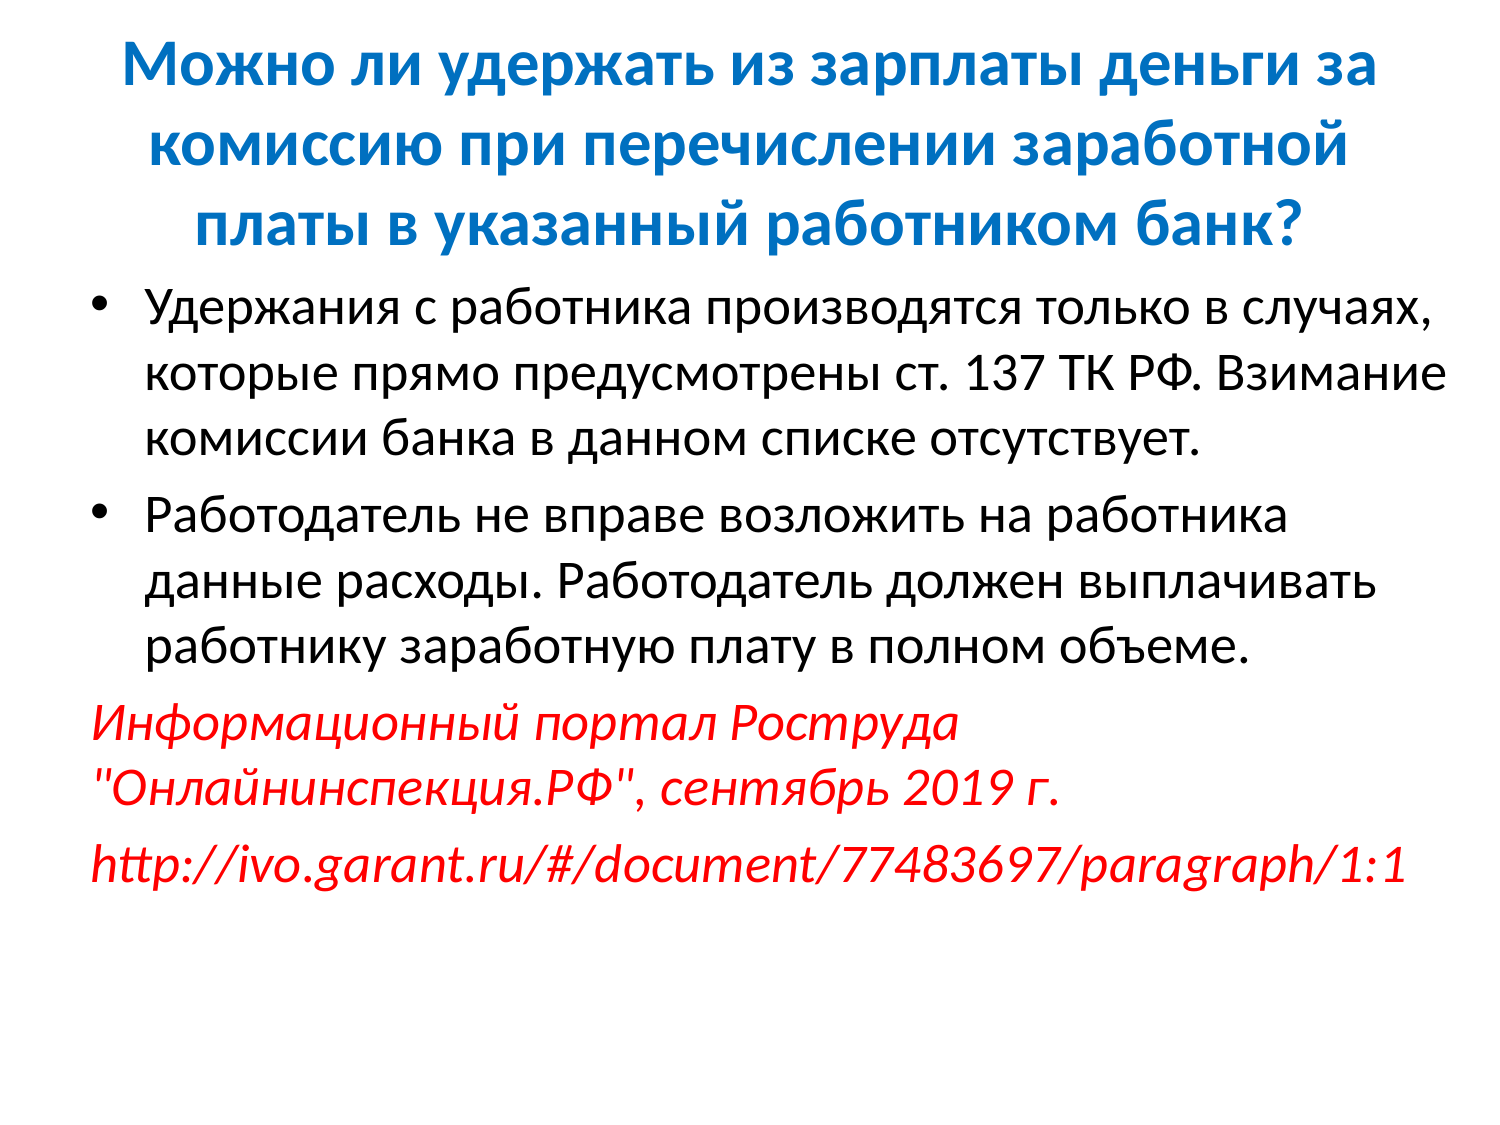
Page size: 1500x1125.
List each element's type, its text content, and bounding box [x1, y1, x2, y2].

list Удержания с работника производятся только в случаях, которые прямо предусмотрены ст. 137 ТК РФ. Взимание комиссии банка в данном списке отсутствует. Работодатель не вправе возложить на работника данные расходы. Работодатель должен выплачивать работнику заработную плату в полном объеме. Информационный портал Роструда "Онлайнинспекция.РФ", сентябрь 2019 г. http://ivo.garant.ru/#/document/77483697/paragraph/1:1 [75, 262, 1471, 1005]
title Можно ли удержать из зарплаты деньги за комиссию при перечислении заработной платы в указанный работником банк? [75, 45, 1425, 233]
